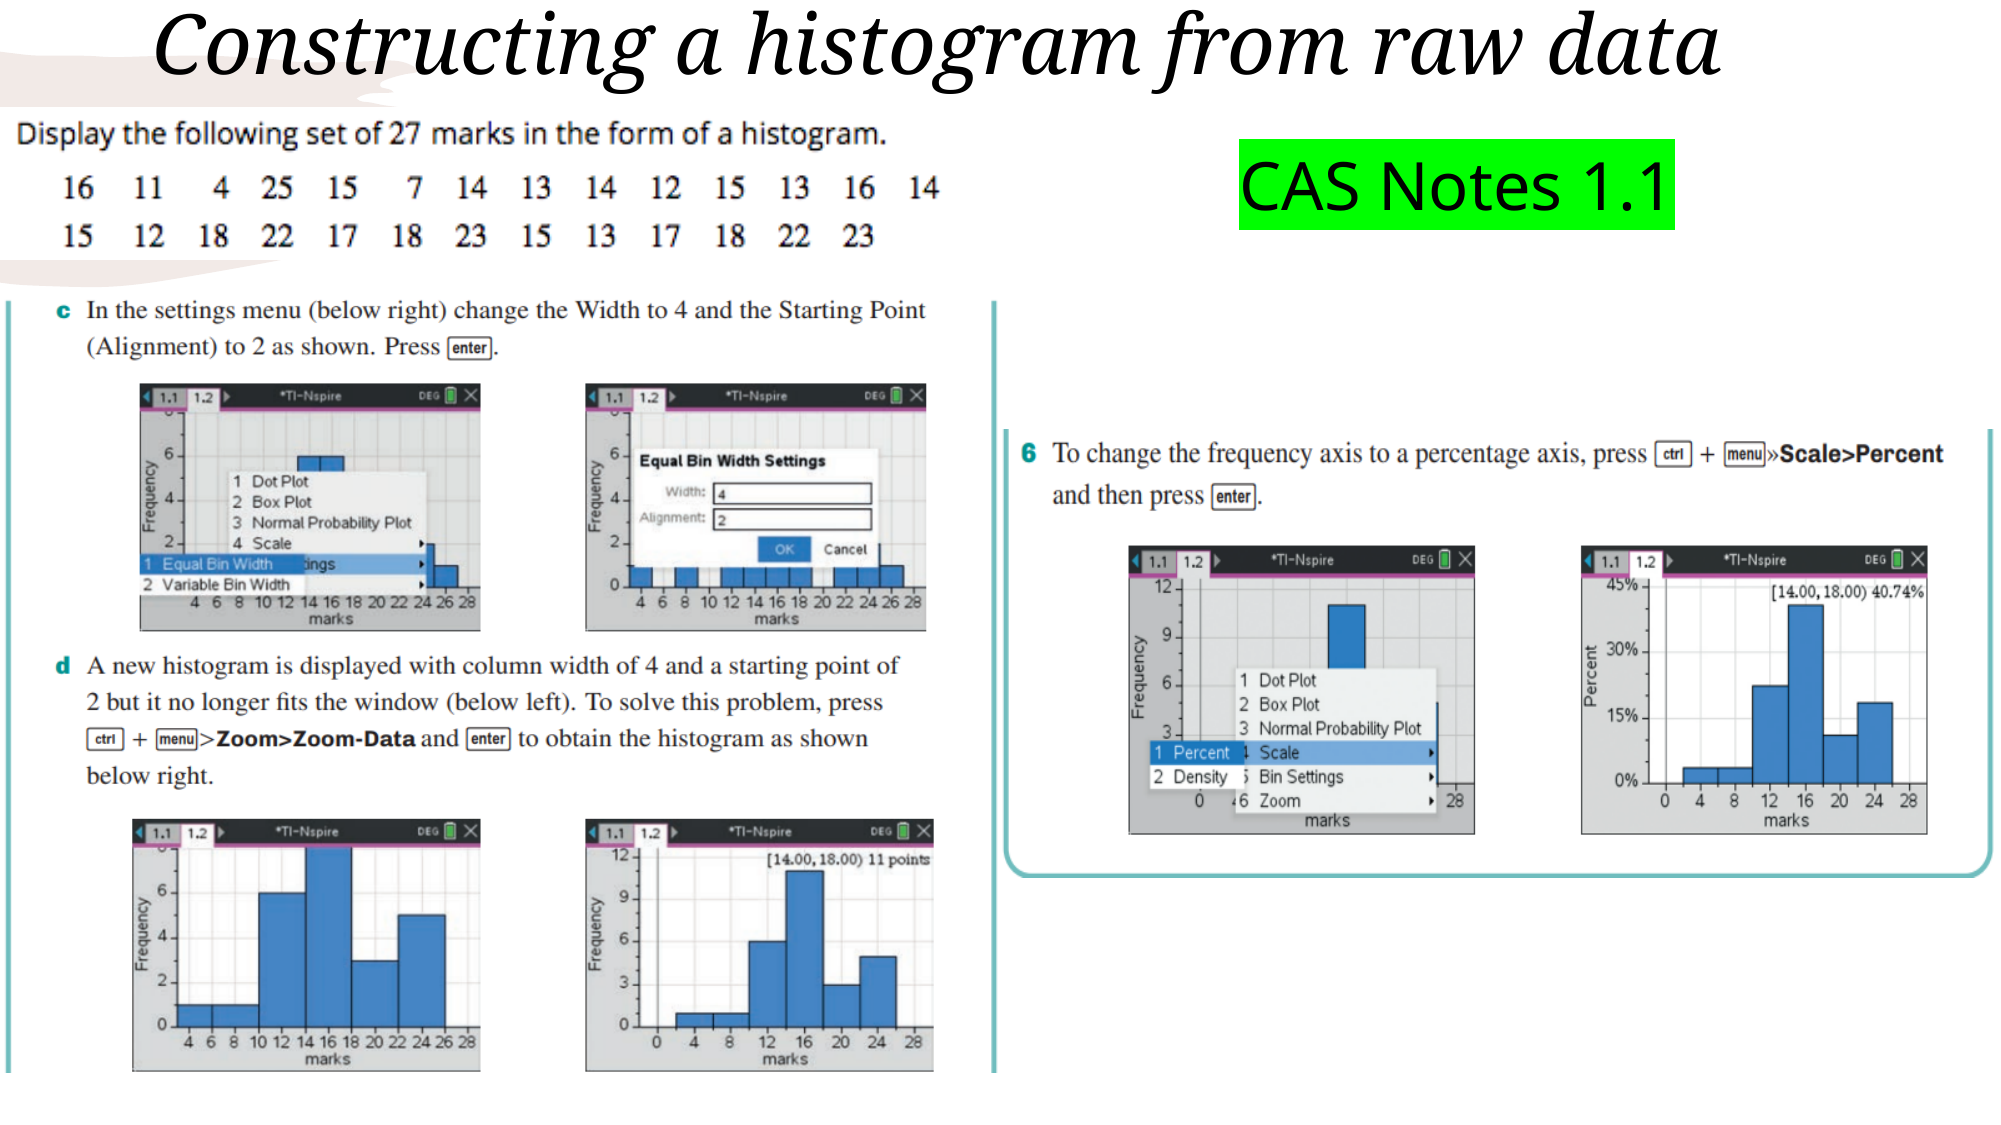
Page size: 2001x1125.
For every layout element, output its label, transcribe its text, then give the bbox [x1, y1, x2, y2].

picture [0, 294, 2000, 1073]
title Constructing a histogram from raw data [137, 0, 1863, 156]
picture [0, 107, 950, 260]
text_box CAS Notes 1.1 [1224, 135, 2000, 231]
